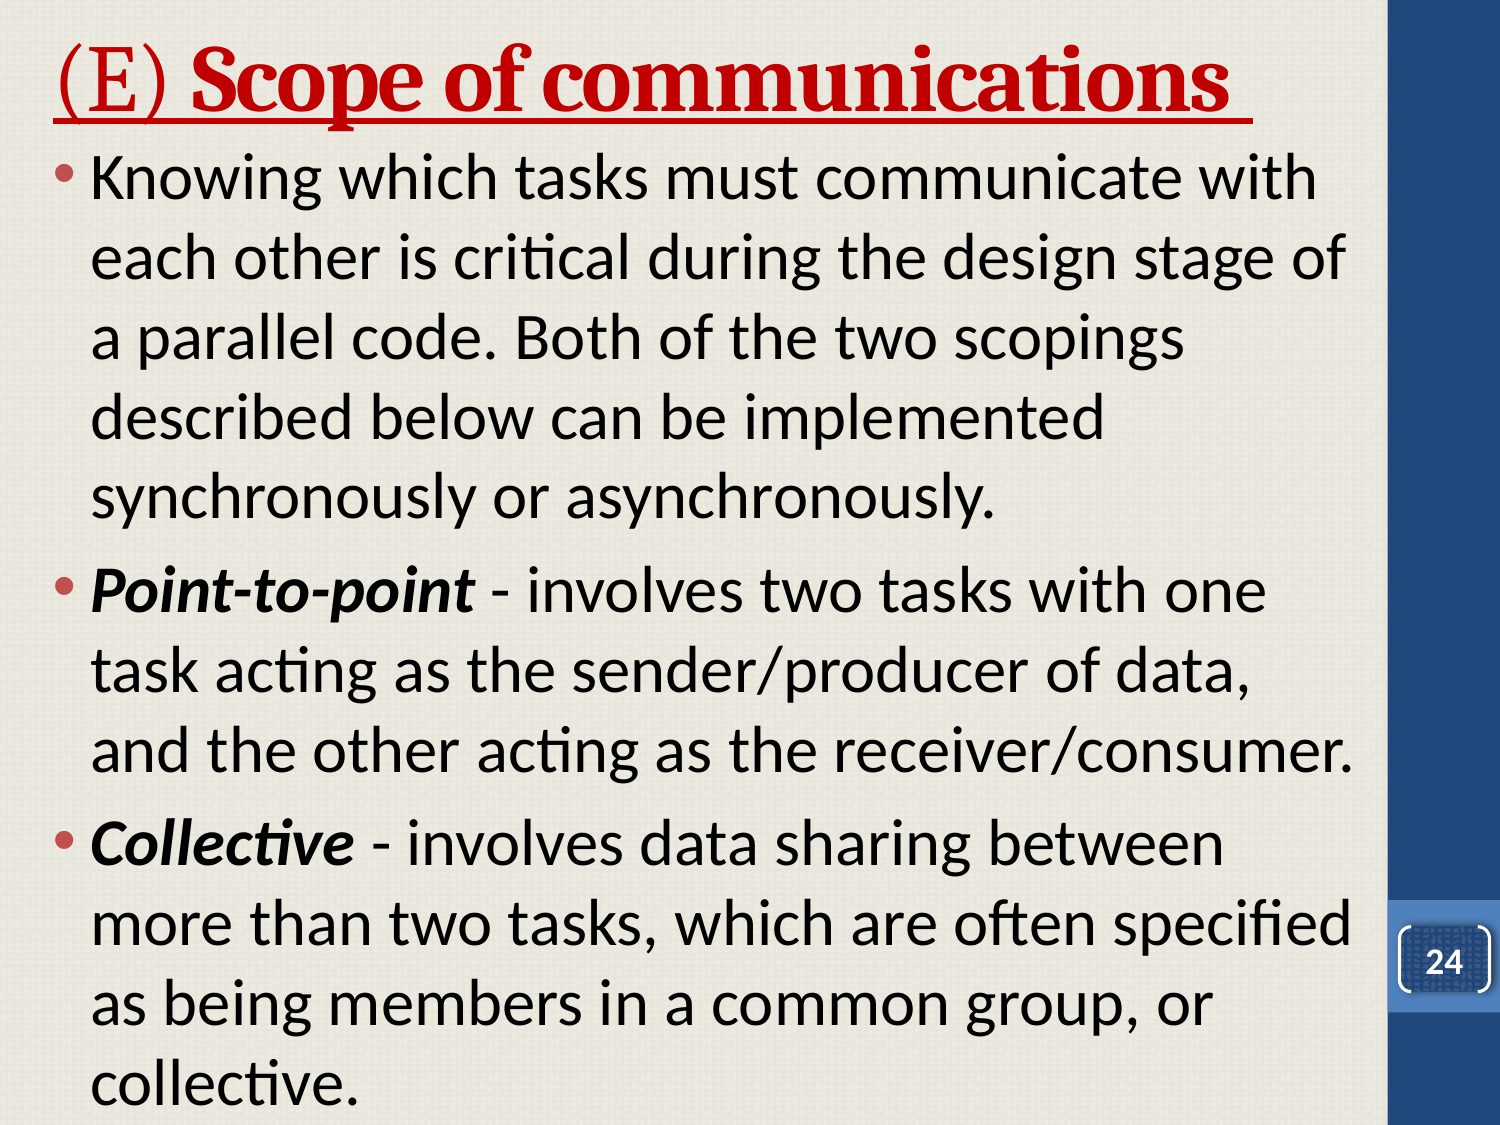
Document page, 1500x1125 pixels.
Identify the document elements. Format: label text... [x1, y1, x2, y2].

list Knowing which tasks must communicate with each other is critical during the design stage of a parallel code. Both of the two scopings described below can be implemented synchronously or asynchronously. Point-to-point - involves two tasks with one task acting as the sender/producer of data, and the other acting as the receiver/consumer. Collective - involves data sharing between more than two tasks, which are often specified as being members in a common group, or collective. [0, 125, 1375, 868]
title (E) Scope of communications [37, 4, 1388, 142]
slide_number 24 [1398, 925, 1491, 993]
